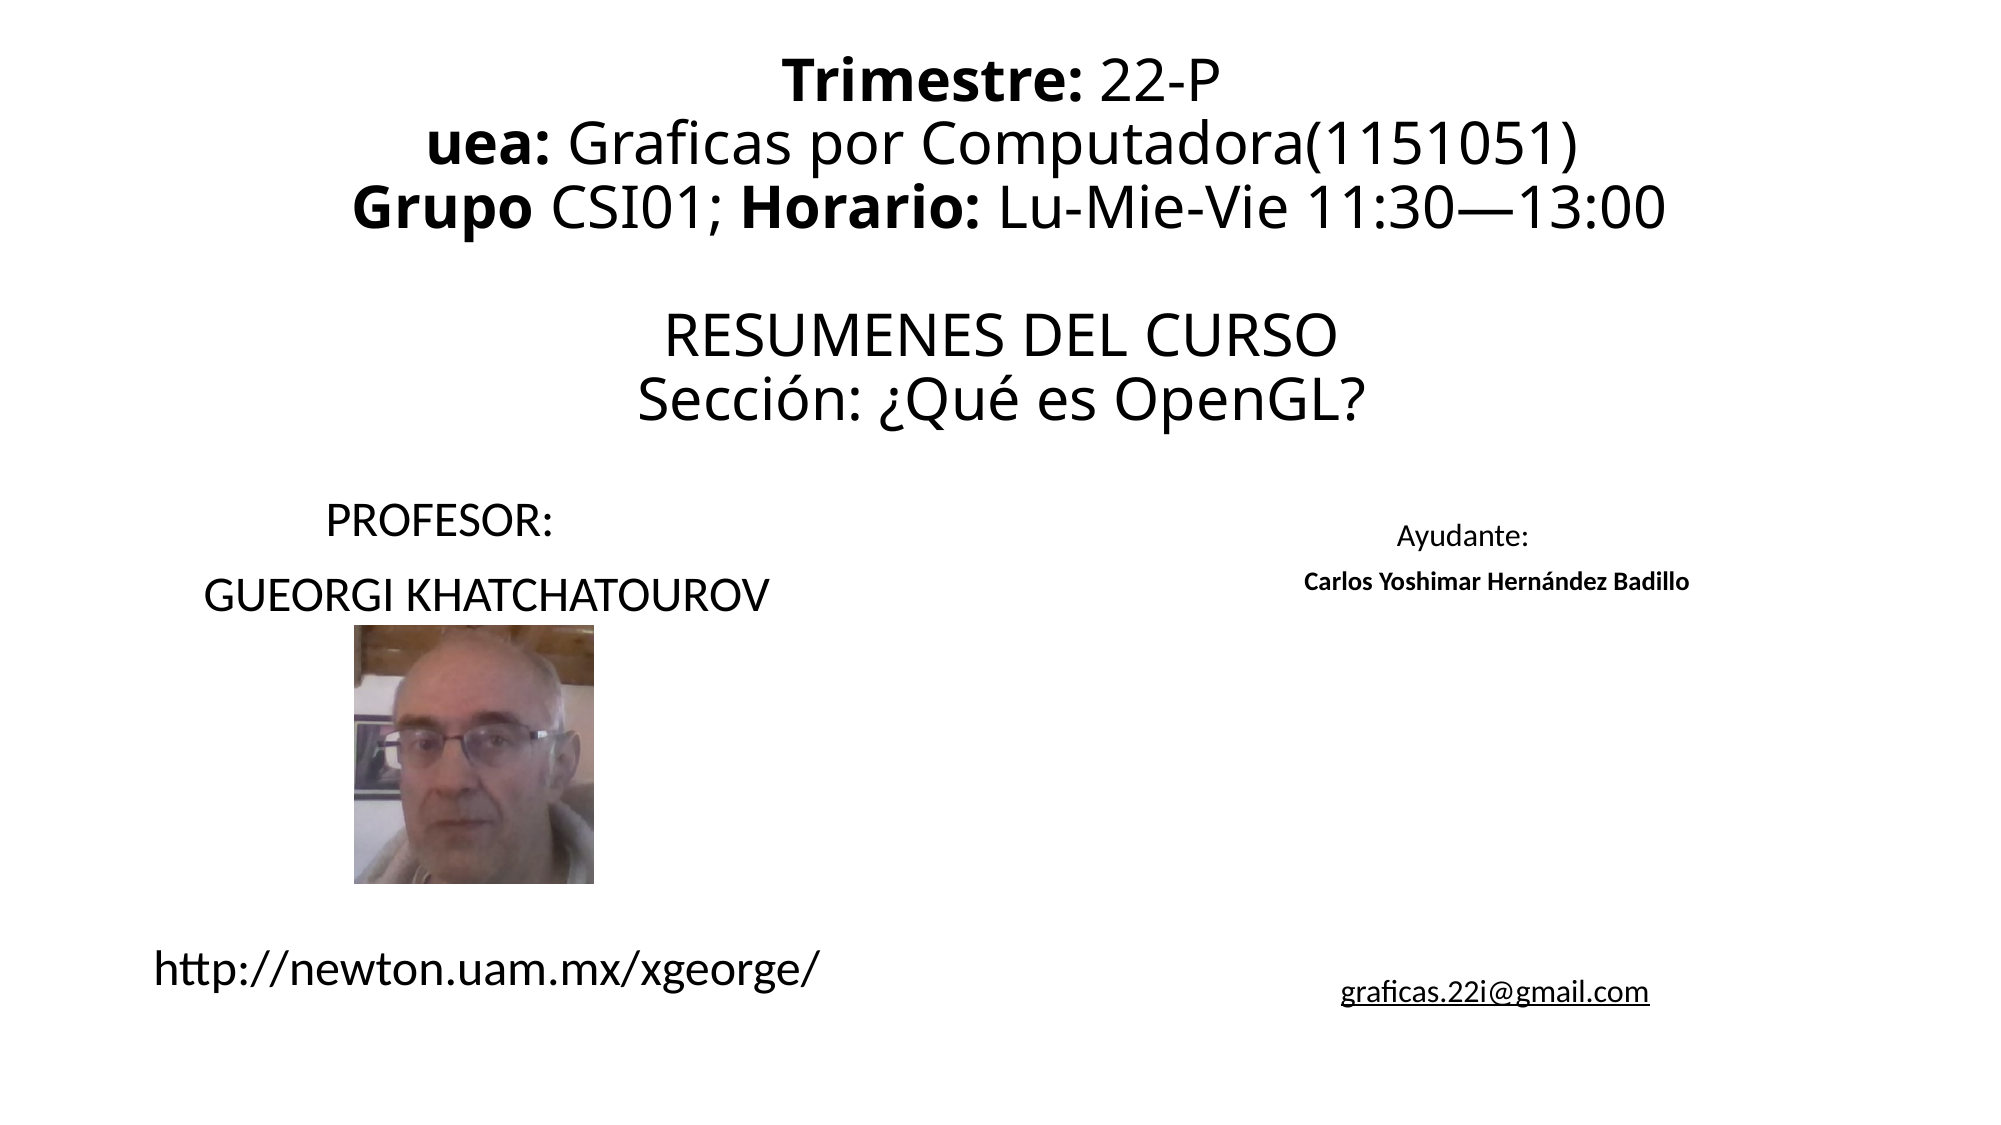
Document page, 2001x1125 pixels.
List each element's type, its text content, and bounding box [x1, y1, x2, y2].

subtitle PROFESOR: GUEORGI KHATCHATOUROV http://newton.uam.mx/xgeorge/ [78, 485, 896, 1041]
text_box Ayudante: Carlos Yoshimar Hernández Badillo graficas.22i@gmail.com [1091, 511, 1909, 1025]
title Trimestre: 22-P uea: Graficas por Computadora(1151051) Grupo CSI01; Horario: Lu-Mie-Vie 11:30—13:00 RESUMENES DEL CURSO Sección: ¿Qué es OpenGL? [78, 38, 1927, 441]
picture [354, 625, 594, 884]
